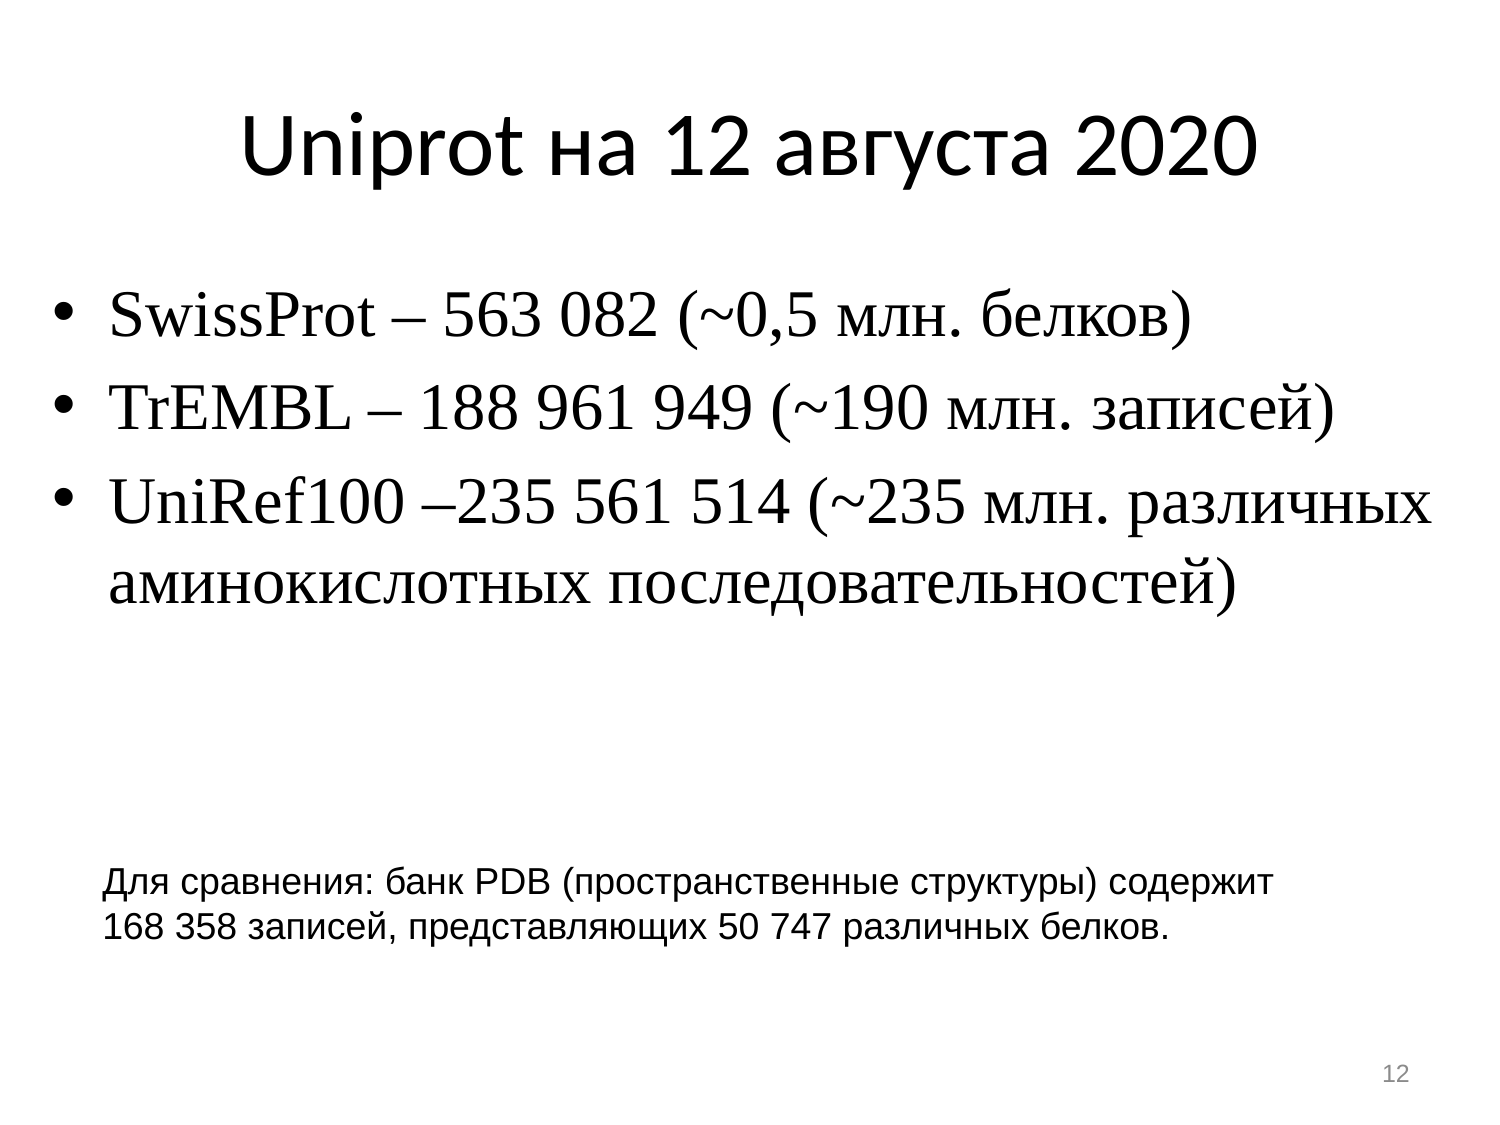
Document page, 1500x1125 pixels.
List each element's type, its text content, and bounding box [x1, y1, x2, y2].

list SwissProt – 563 082 (~0,5 млн. белков) TrEMBL – 188 961 949 (~190 млн. записей) UniRef100 –235 561 514 (~235 млн. различных аминокислотных последовательностей) [37, 262, 1451, 638]
slide_number 12 [1074, 1042, 1425, 1103]
text_box Для сравнения: банк PDB (пространственные структуры) содержит 168 358 записей, представляющих 50 747 различных белков. [87, 849, 1338, 955]
title Uniprot на 12 августа 2020 [74, 44, 1426, 233]
